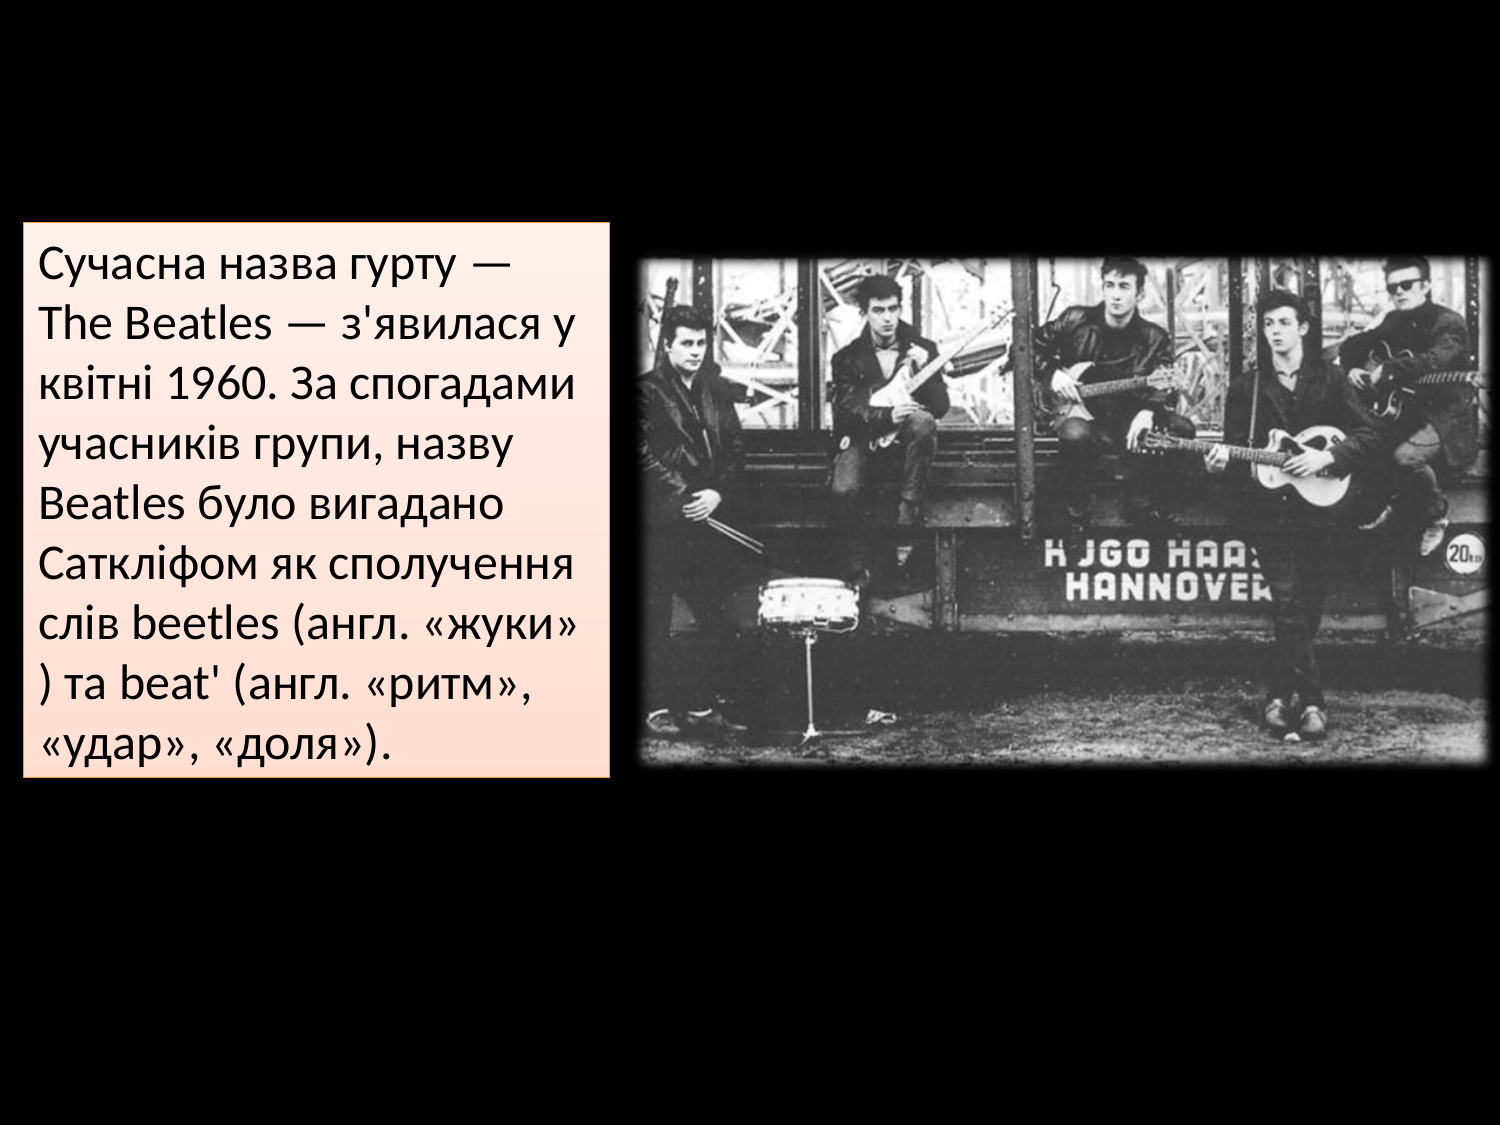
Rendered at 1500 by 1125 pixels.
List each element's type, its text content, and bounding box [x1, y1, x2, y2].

text_box Сучасна назва гурту — The Beatles — з'явилася у квітні 1960. За спогадами учасників групи, назву Beatles було вигадано Саткліфом як сполучення слів beetles (англ. «жуки») та beat' (англ. «ритм», «удар», «доля»). [23, 222, 610, 778]
picture [629, 245, 1500, 776]
